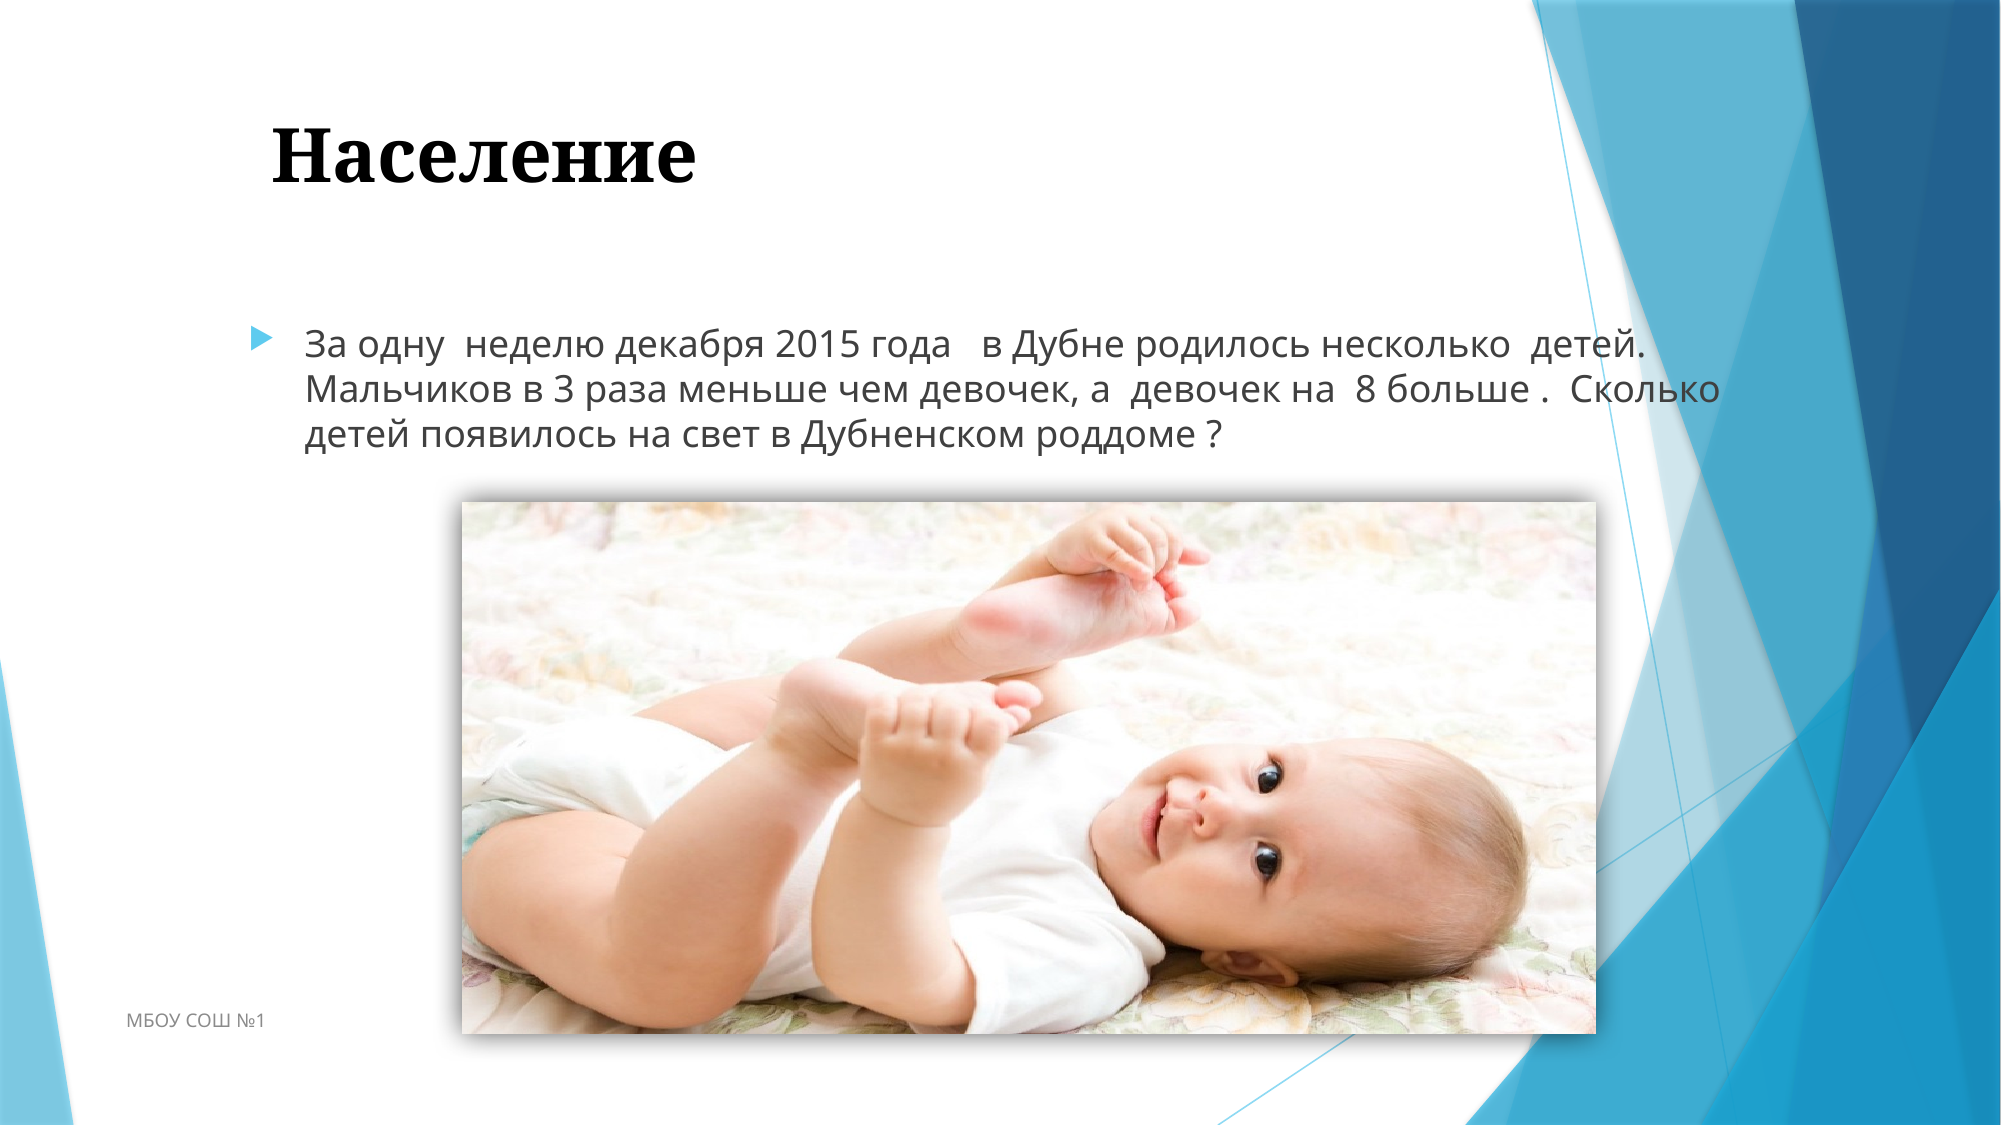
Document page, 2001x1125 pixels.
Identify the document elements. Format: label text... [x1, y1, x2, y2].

picture [462, 502, 1596, 1034]
list За одну неделю декабря 2015 года в Дубне родилось несколько детей. Мальчиков в 3 раза меньше чем девочек, а девочек на 8 больше . Сколько детей появилось на свет в Дубненском роддоме ? [233, 312, 1834, 878]
title Население [256, 99, 1744, 312]
footer МБОУ СОШ №1 [111, 991, 1145, 1051]
